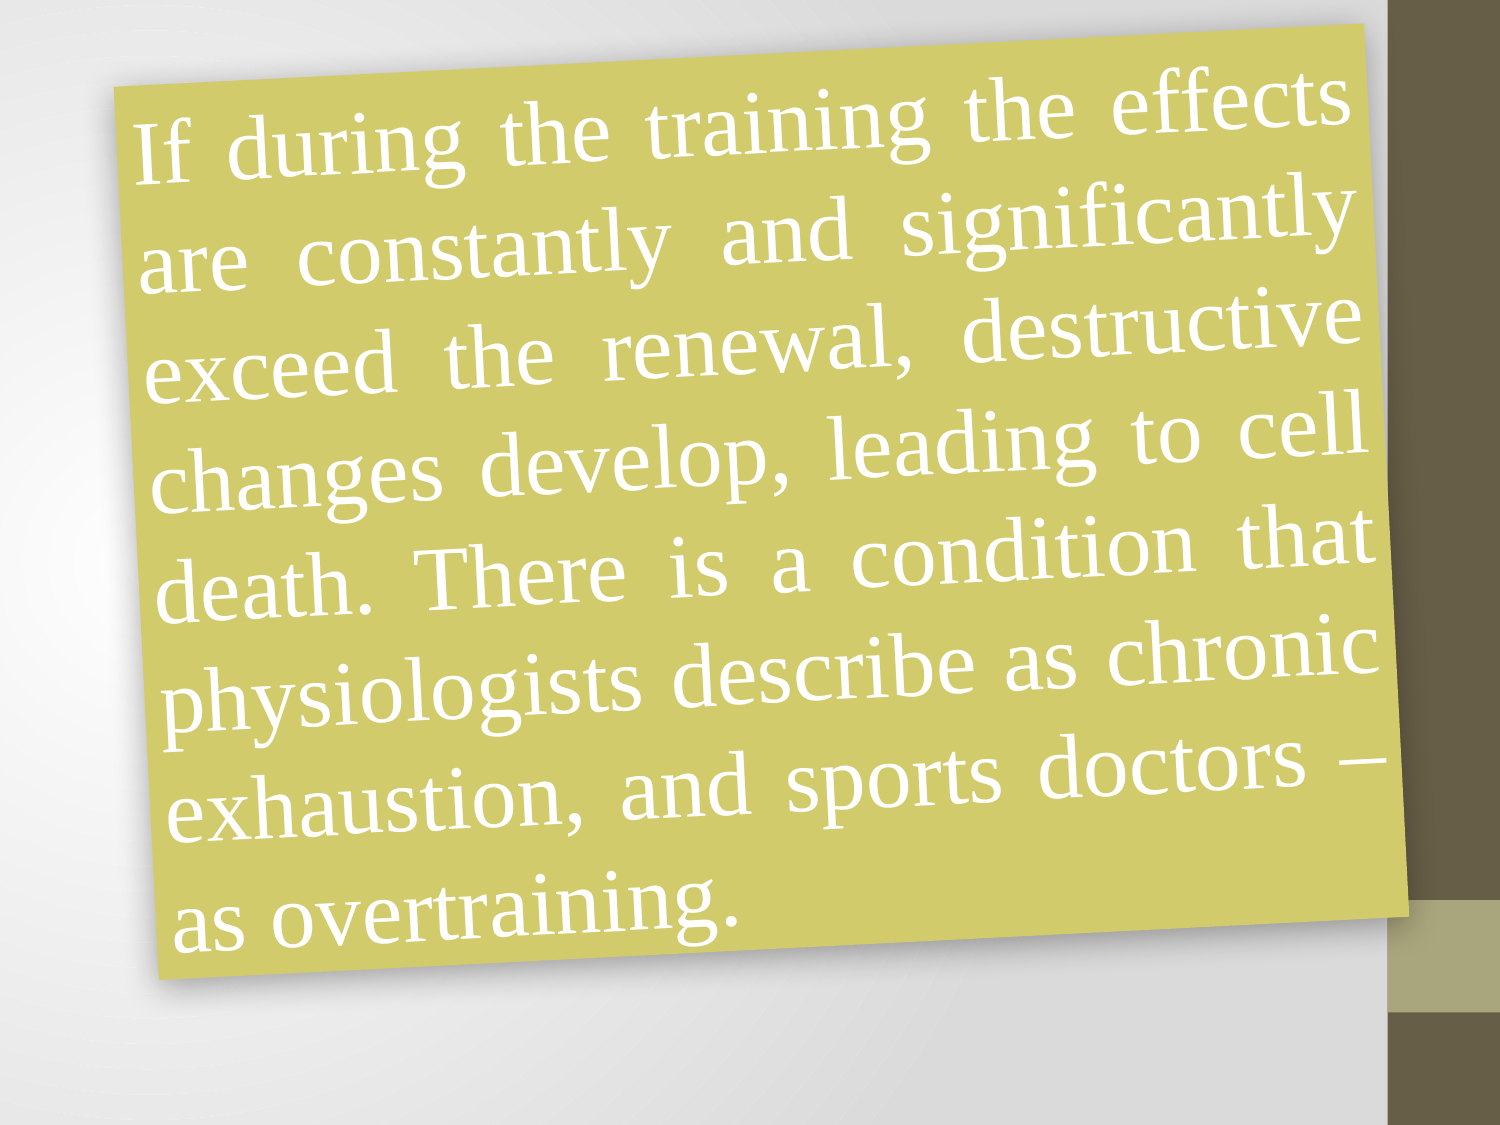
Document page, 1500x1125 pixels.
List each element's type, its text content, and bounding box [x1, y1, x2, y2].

text_box If during the training the effects are constantly and significantly exceed the renewal, destructive changes develop, leading to cell death. There is a condition that physiologists describe as chronic exhaustion, and sports doctors – as overtraining. [113, 23, 1410, 981]
